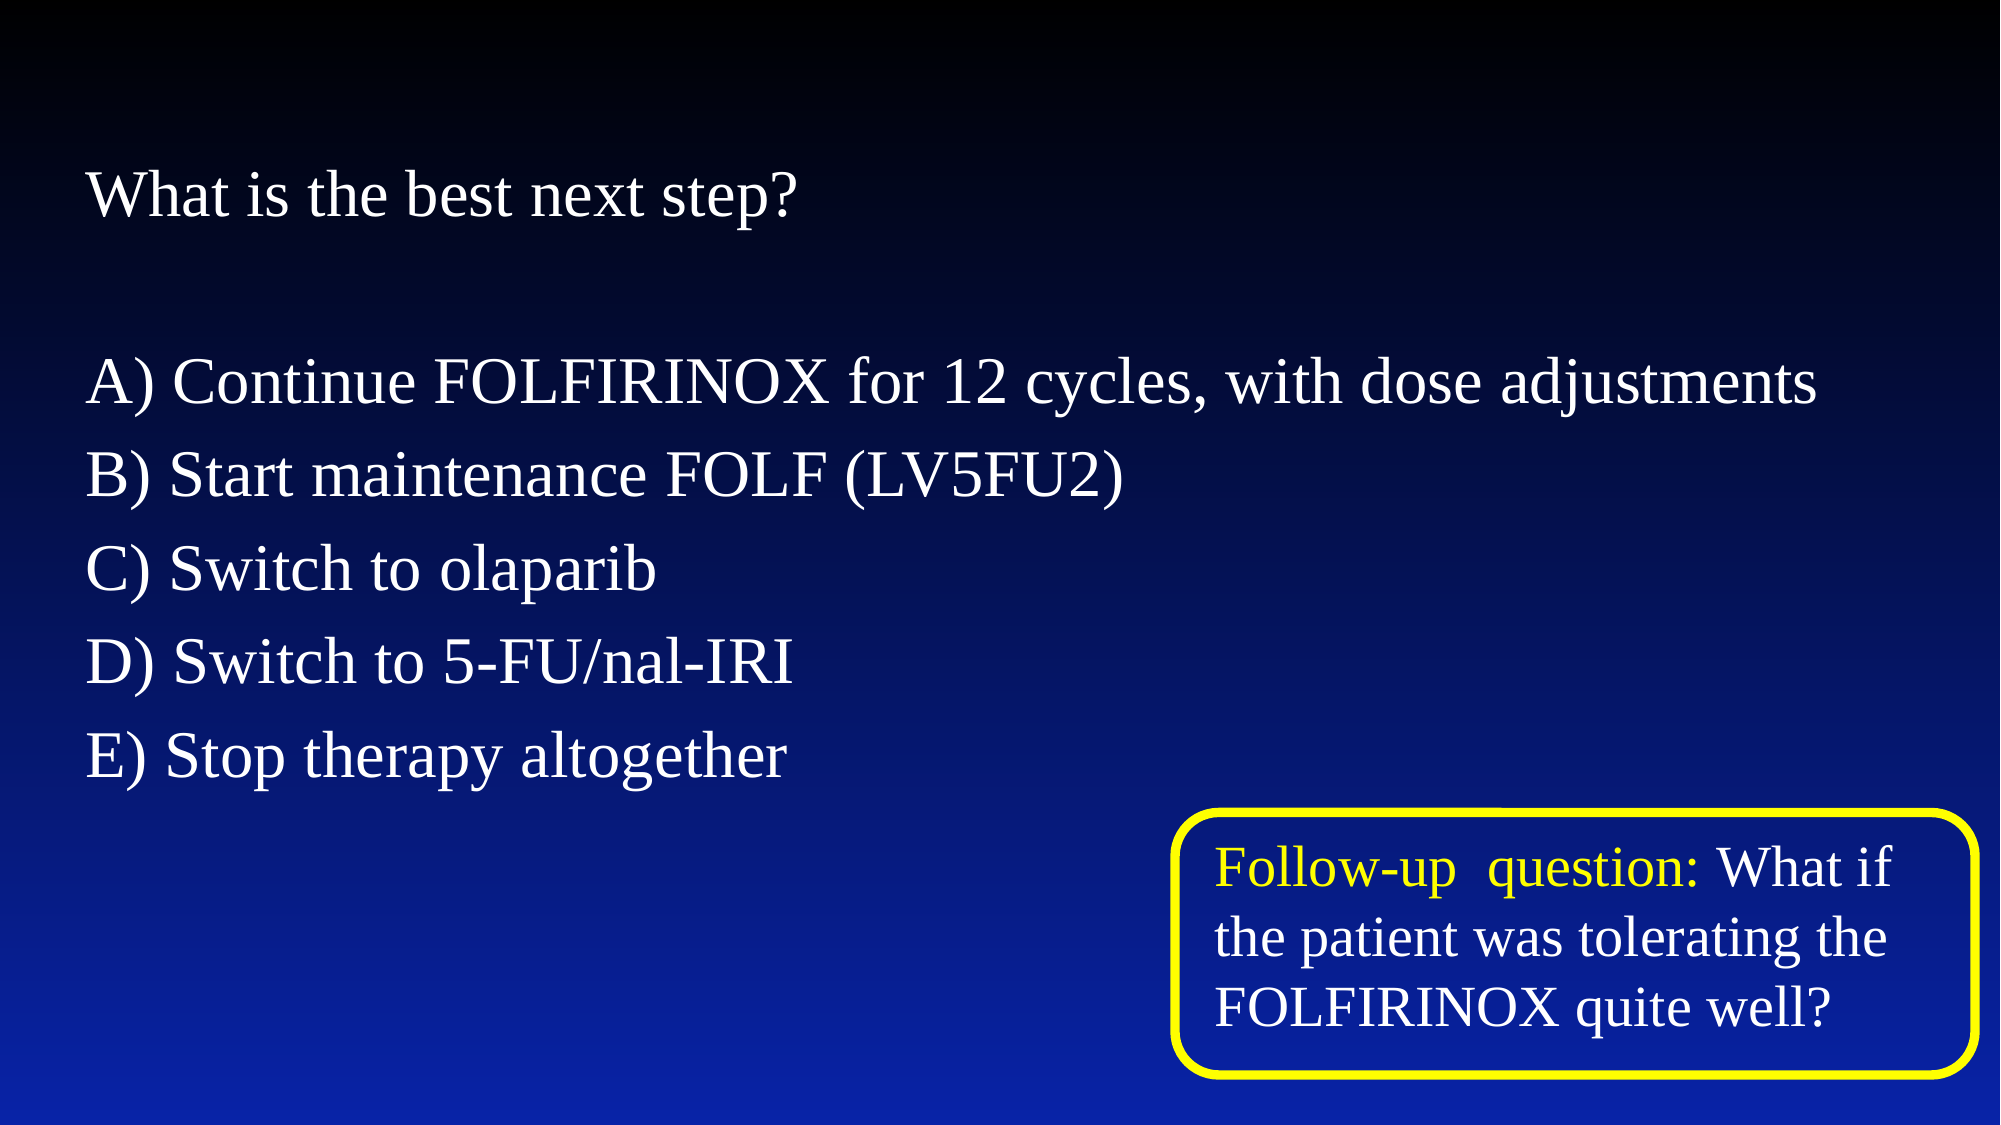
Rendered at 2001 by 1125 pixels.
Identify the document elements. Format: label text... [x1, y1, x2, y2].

text_box [1172, 810, 1978, 1078]
text_box What is the best next step? A) Continue FOLFIRINOX for 12 cycles, with dose adjustments B) Start maintenance FOLF (LV5FU2) C) Switch to olaparib D) Switch to 5-FU/nal-IRI E) Stop therapy altogether [65, 99, 2000, 1125]
